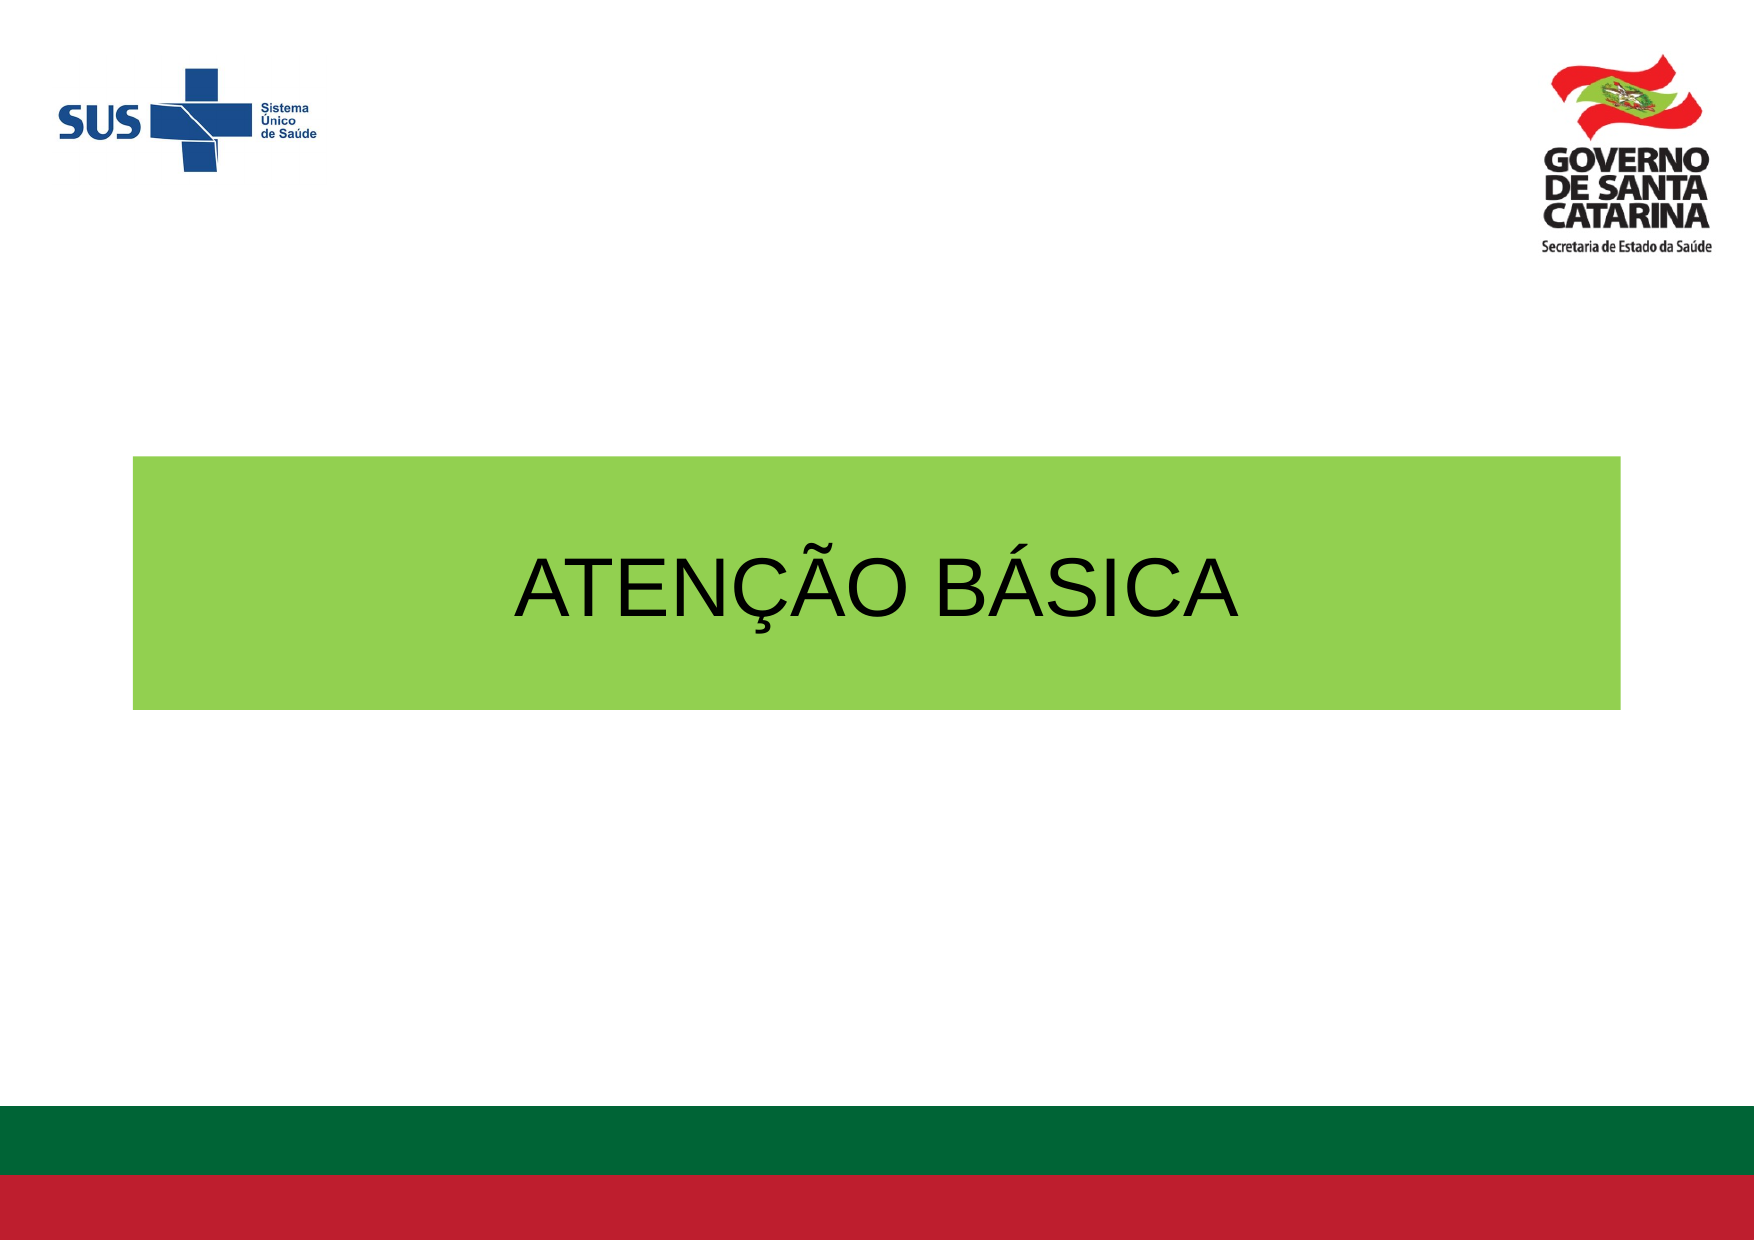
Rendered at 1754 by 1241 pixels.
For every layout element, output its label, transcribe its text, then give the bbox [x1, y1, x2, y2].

picture [52, 55, 327, 185]
picture [1538, 51, 1716, 256]
text_box ATENÇÃO BÁSICA [132, 456, 1621, 710]
